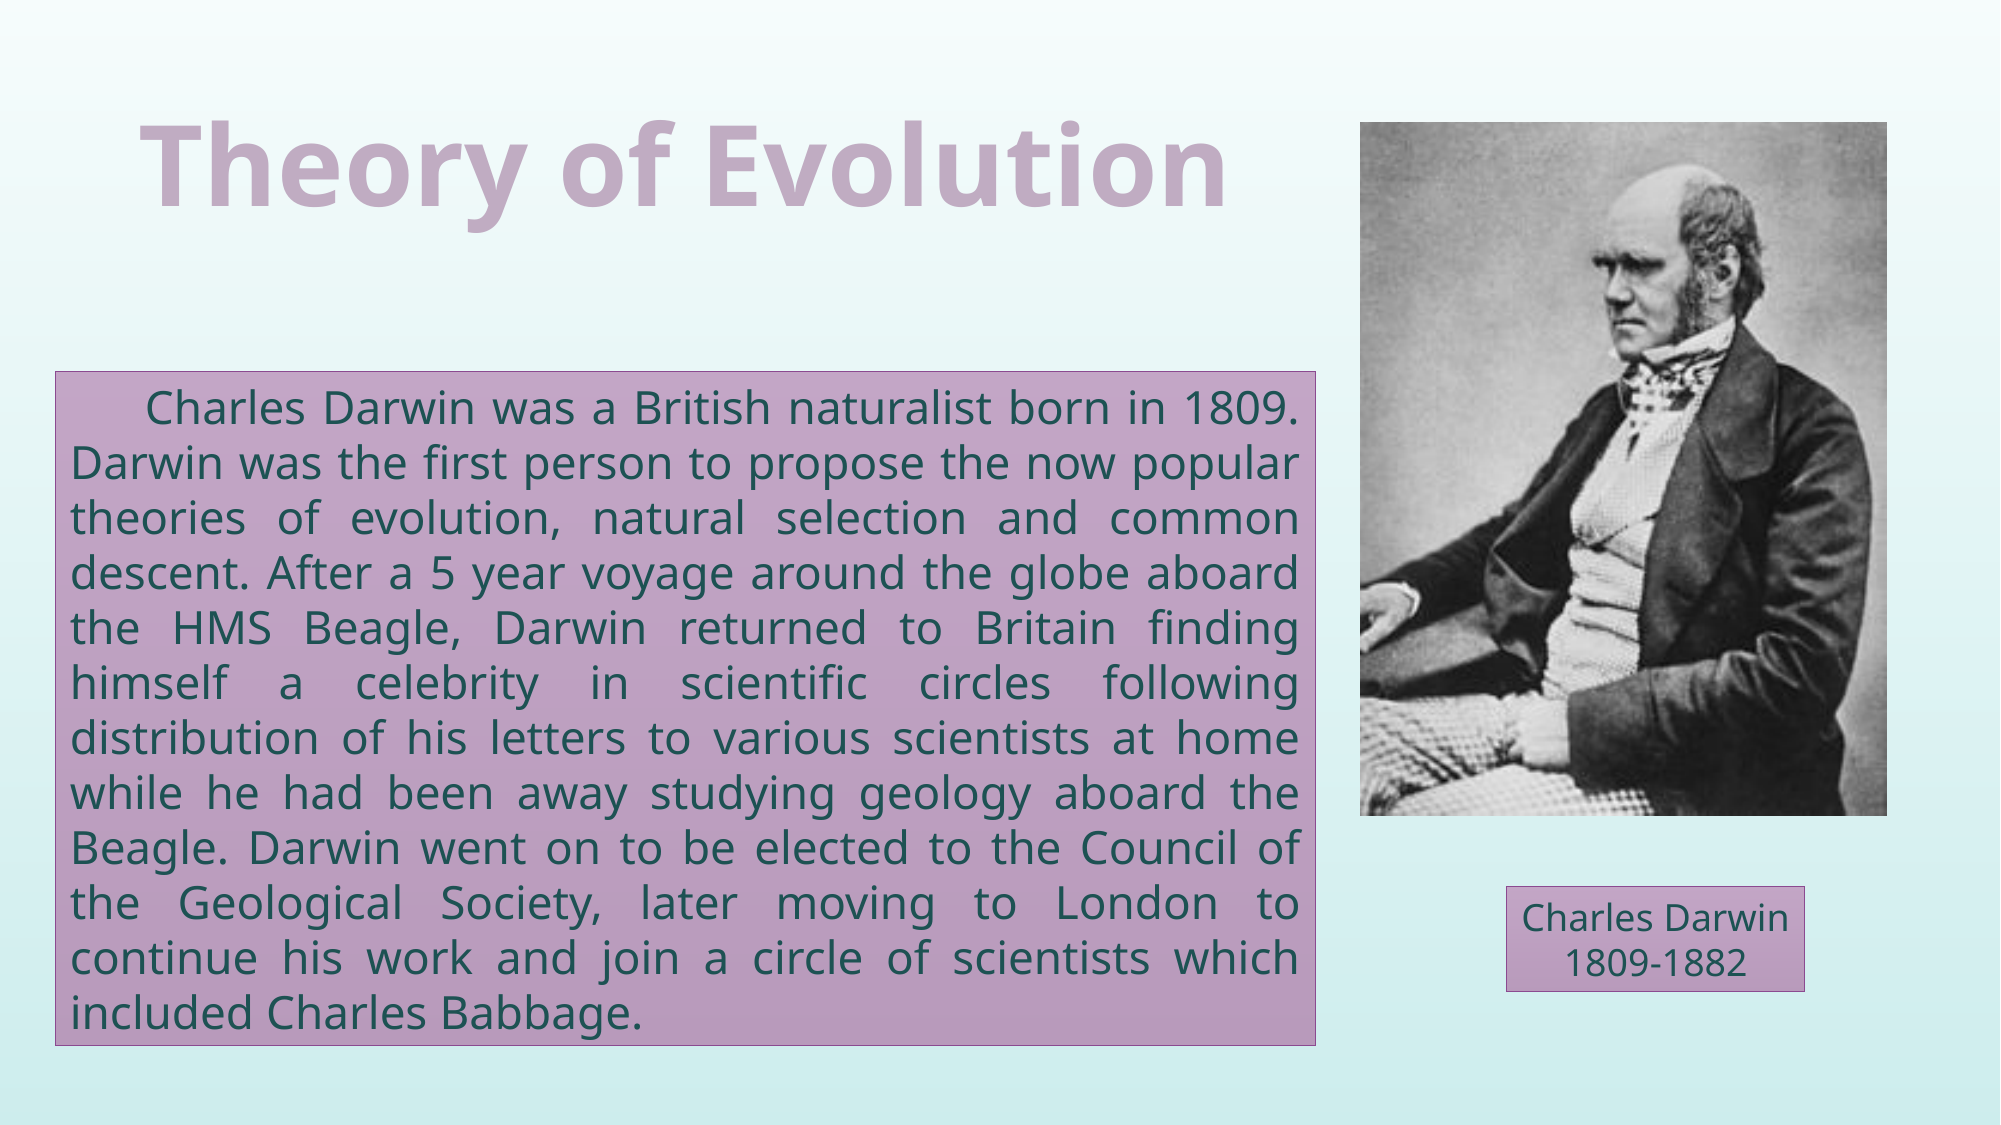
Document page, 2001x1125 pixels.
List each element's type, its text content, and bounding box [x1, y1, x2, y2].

picture [1360, 122, 1887, 816]
text_box Charles Darwin was a British naturalist born in 1809. Darwin was the first person to propose the now popular theories of evolution, natural selection and common descent. After a 5 year voyage around the globe aboard the HMS Beagle, Darwin returned to Britain finding himself a celebrity in scientific circles following distribution of his letters to various scientists at home while he had been away studying geology aboard the Beagle. Darwin went on to be elected to the Council of the Geological Society, later moving to London to continue his work and join a circle of scientists which included Charles Babbage. [55, 371, 1316, 1046]
text_box Charles Darwin 1809-1882 [1506, 886, 1805, 992]
text_box Theory of Evolution [0, 86, 1535, 237]
